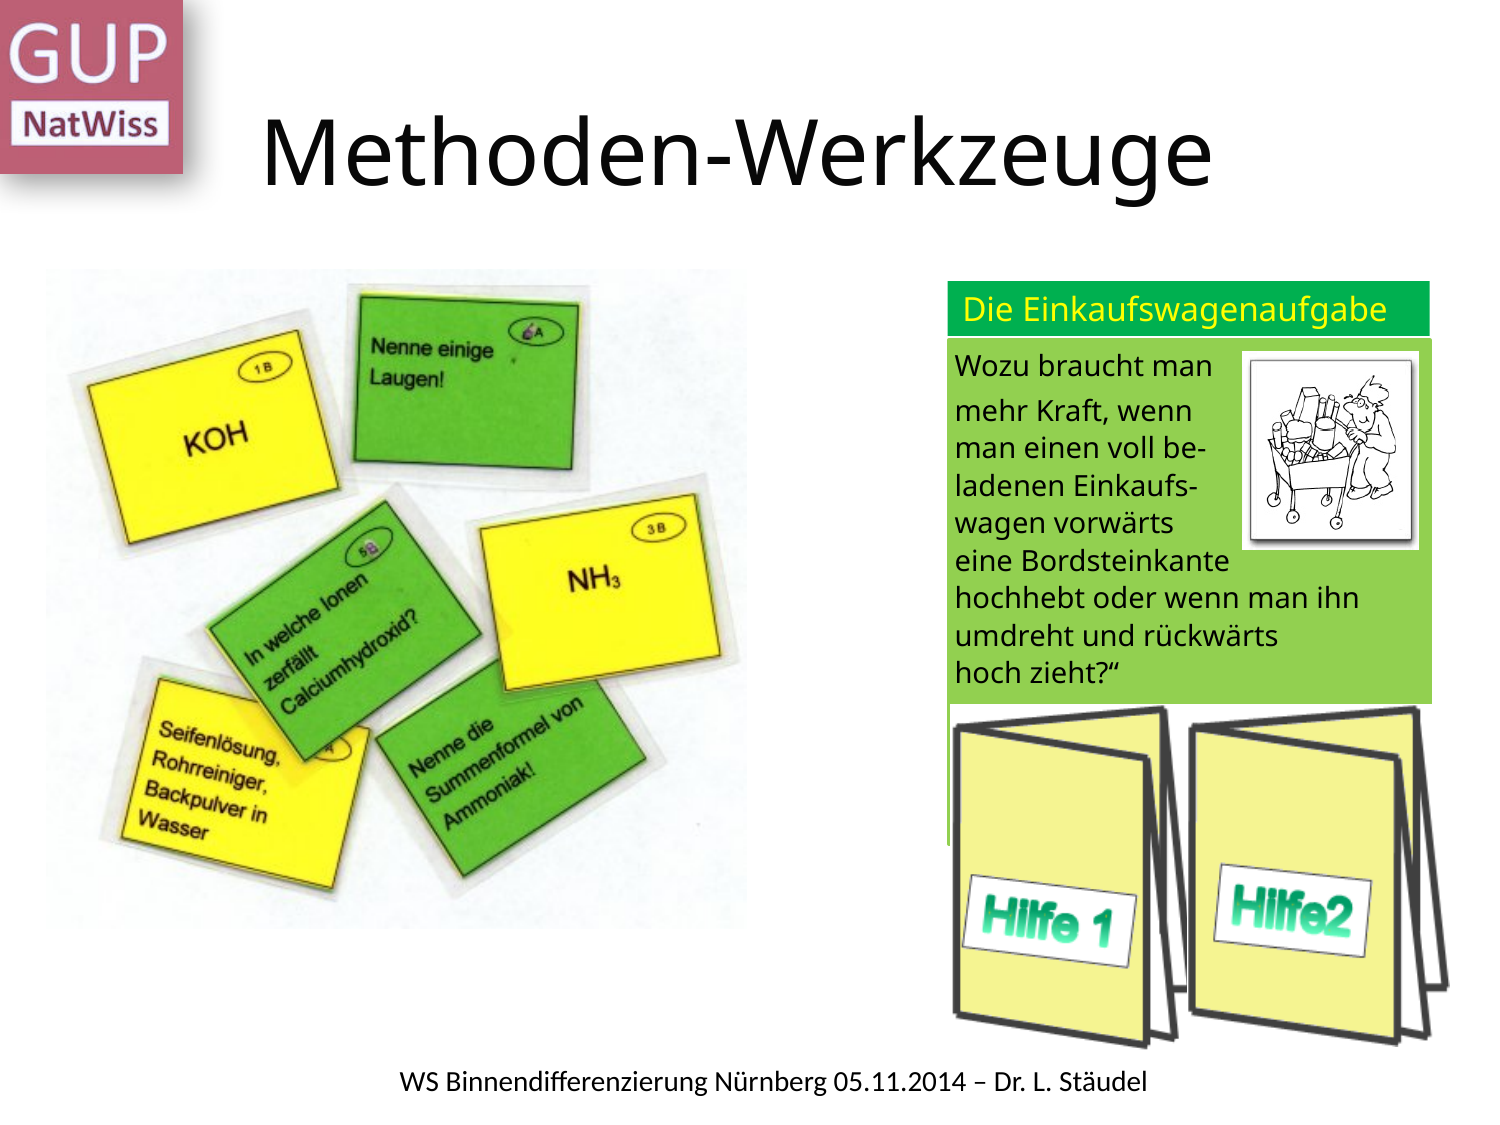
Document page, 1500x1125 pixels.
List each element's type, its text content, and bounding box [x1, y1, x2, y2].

text_box Wozu braucht man mehr Kraft, wenn man einen voll be- ladenen Einkaufs- wagen vorwärts eine Bordsteinkante hochhebt oder wenn man ihn umdreht und rückwärts hoch zieht?“ [883, 269, 1442, 739]
picture [0, 0, 184, 175]
picture [1241, 351, 1420, 550]
title Methoden-Werkzeuge [112, 54, 1388, 243]
picture [950, 703, 1451, 1051]
footer WS Binnendifferenzierung Nürnberg 05.11.2014 – Dr. L. Stäudel [336, 1054, 1213, 1125]
picture [46, 269, 748, 929]
